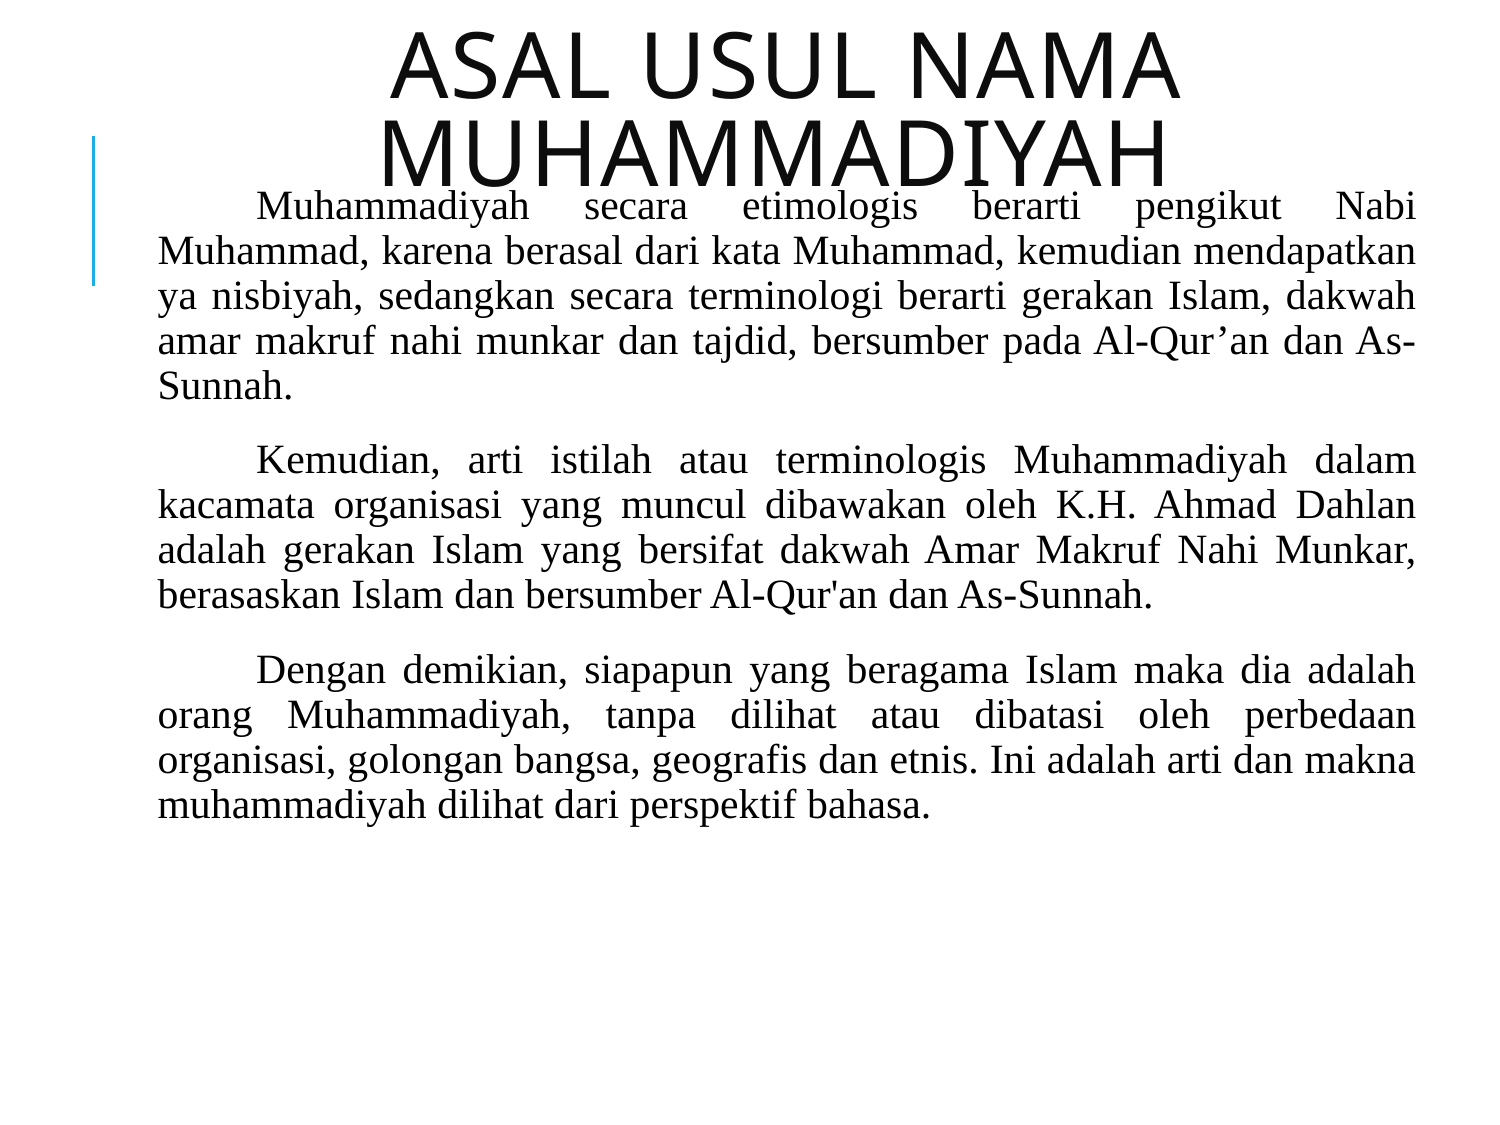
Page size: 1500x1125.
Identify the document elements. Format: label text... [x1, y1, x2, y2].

list Muhammadiyah secara etimologis berarti pengikut Nabi Muhammad, karena berasal dari kata Muhammad, kemudian mendapatkan ya nisbiyah, sedangkan secara terminologi berarti gerakan Islam, dakwah amar makruf nahi munkar dan tajdid, bersumber pada Al-Qur’an dan As-Sunnah. Kemudian, arti istilah atau terminologis Muhammadiyah dalam kacamata organisasi yang muncul dibawakan oleh K.H. Ahmad Dahlan adalah gerakan Islam yang bersifat dakwah Amar Makruf Nahi Munkar, berasaskan Islam dan bersumber Al-Qur'an dan As-Sunnah. Dengan demikian, siapapun yang beragama Islam maka dia adalah orang Muhammadiyah, tanpa dilihat atau dibatasi oleh perbedaan organisasi, golongan bangsa, geografis dan etnis. Ini adalah arti dan makna muhammadiyah dilihat dari perspektif bahasa. [150, 175, 1425, 1020]
title ASAL USUL nama MUHAMMADIYAH [150, 45, 1425, 175]
